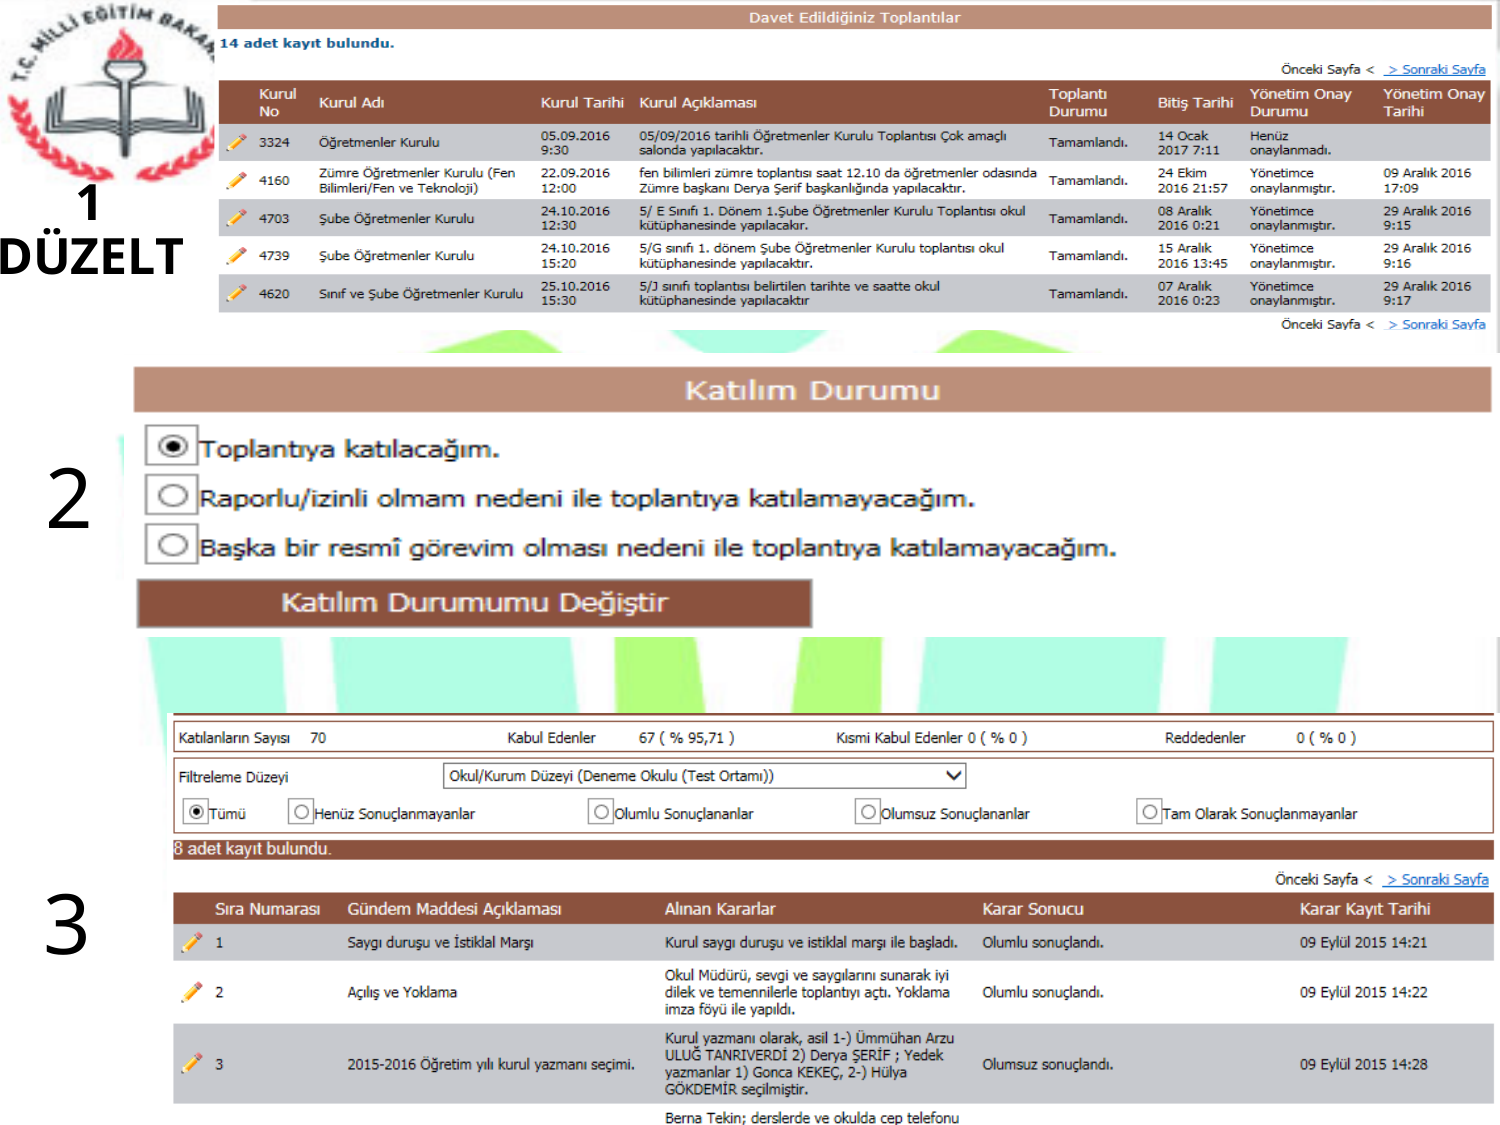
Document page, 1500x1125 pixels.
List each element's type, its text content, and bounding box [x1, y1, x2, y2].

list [123, 352, 1500, 637]
text_box 3 [0, 827, 139, 1015]
title 1 DÜZELT [0, 137, 214, 325]
picture [214, 3, 1496, 330]
text_box 2 [0, 401, 123, 589]
picture [166, 713, 1500, 1125]
